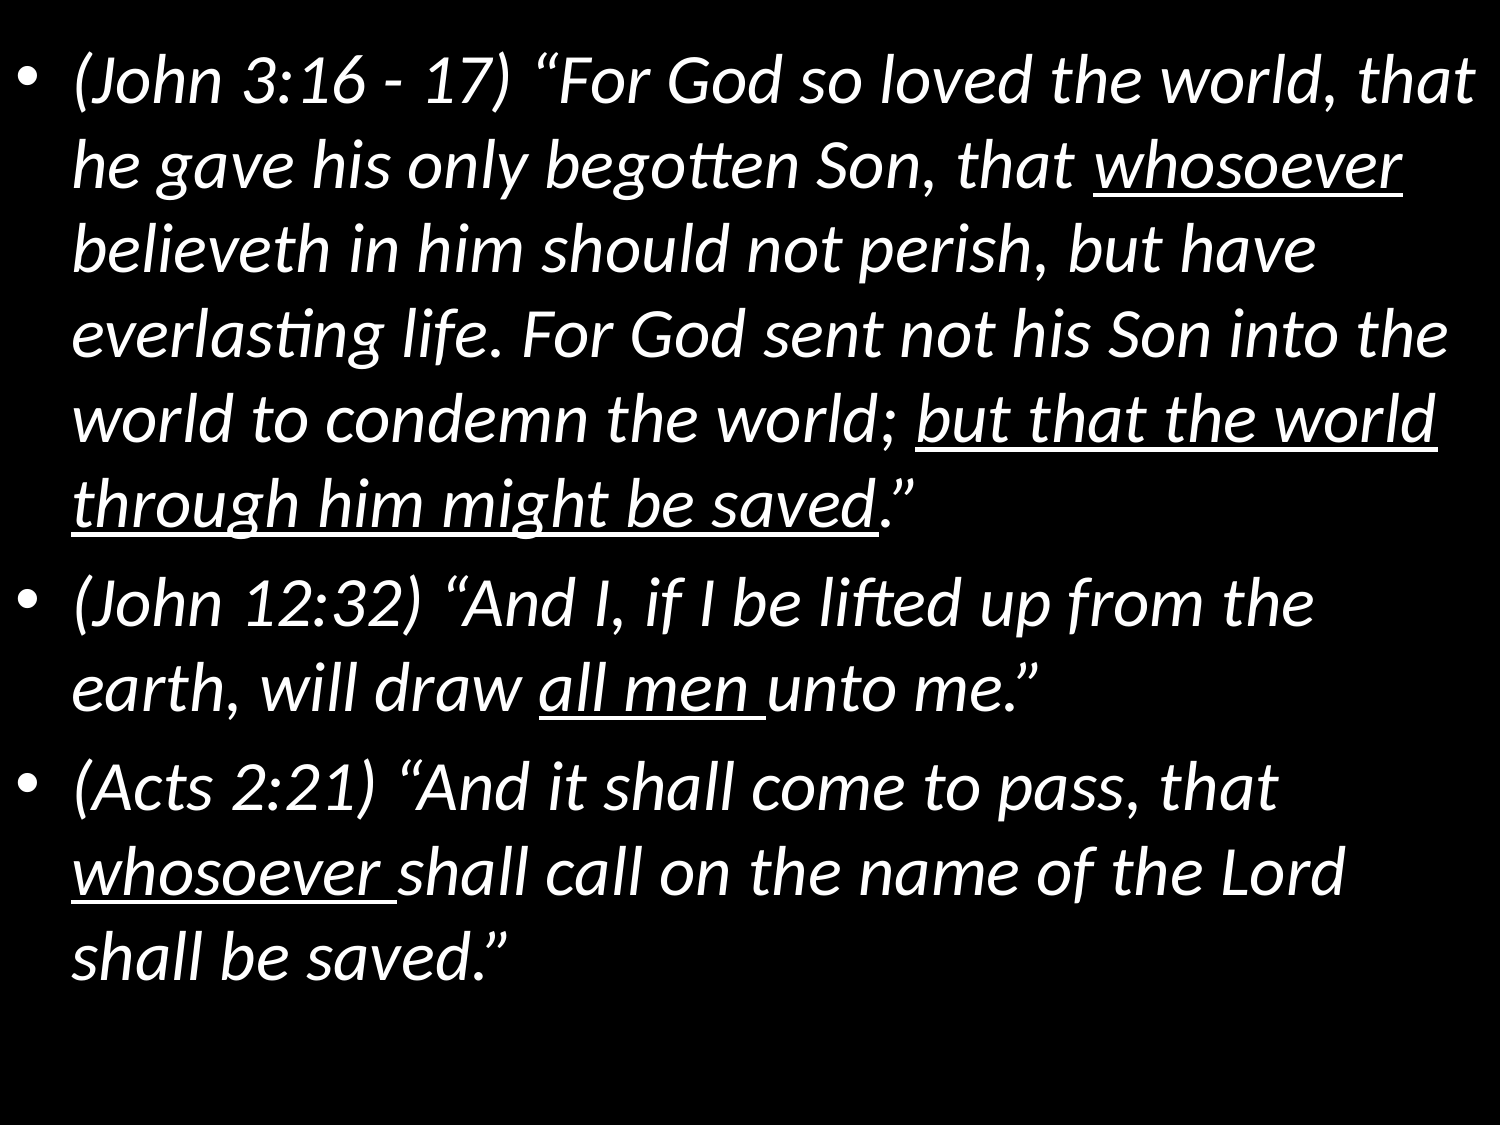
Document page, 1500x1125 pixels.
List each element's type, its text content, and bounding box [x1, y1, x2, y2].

list (John 3:16 - 17) “For God so loved the world, that he gave his only begotten Son, that whosoever believeth in him should not perish, but have everlasting life. For God sent not his Son into the world to condemn the world; but that the world through him might be saved.” (John 12:32) “And I, if I be lifted up from the earth, will draw all men unto me.” (Acts 2:21) “And it shall come to pass, that whosoever shall call on the name of the Lord shall be saved.” [0, 24, 1500, 1125]
